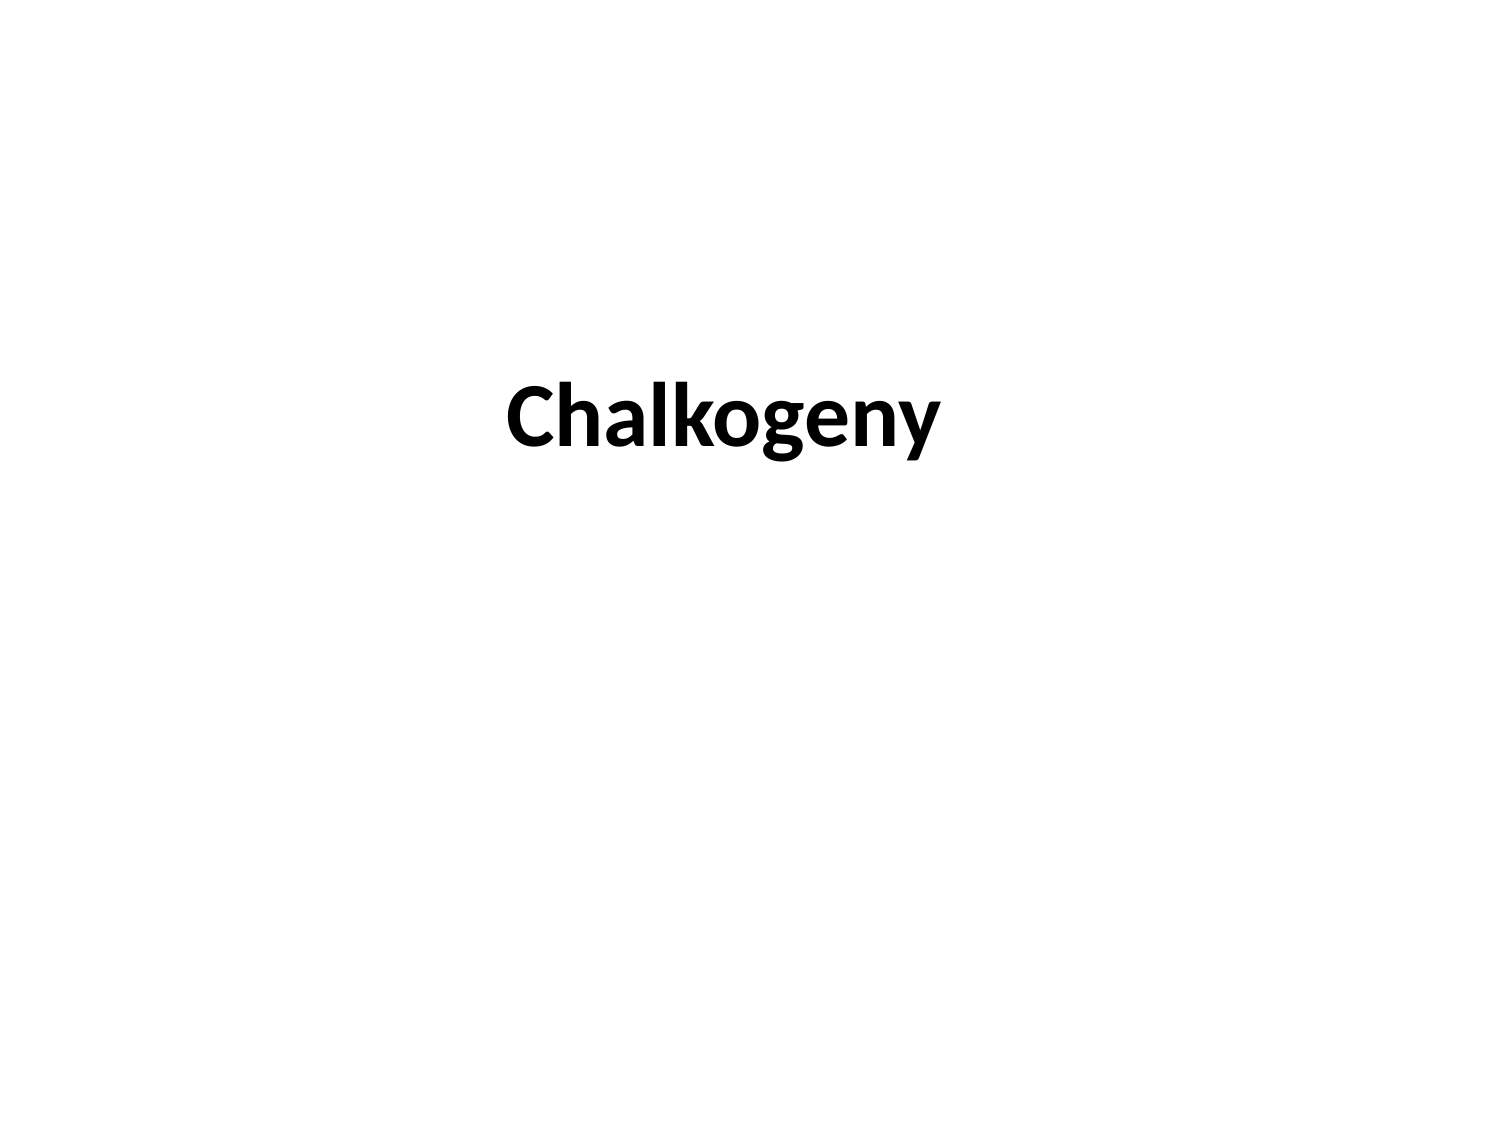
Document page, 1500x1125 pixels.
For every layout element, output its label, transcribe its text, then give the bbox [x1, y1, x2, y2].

title Chalkogeny [491, 323, 1224, 511]
